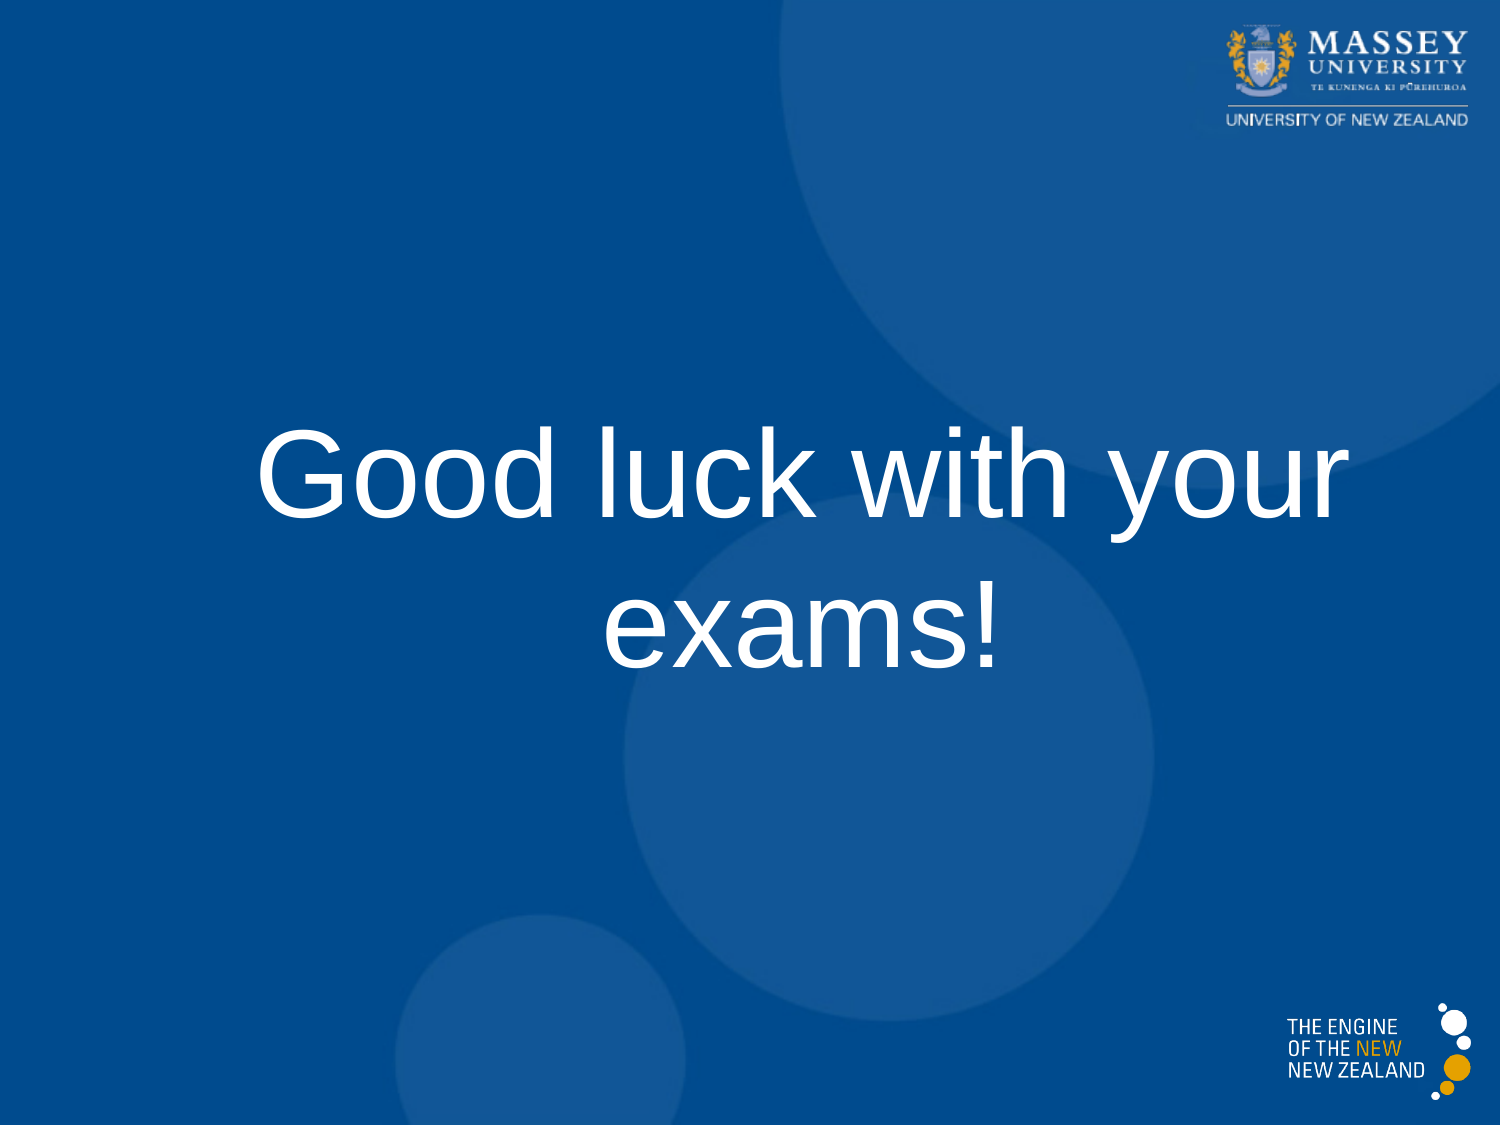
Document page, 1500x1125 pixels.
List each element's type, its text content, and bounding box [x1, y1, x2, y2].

text_box Good luck with your exams! [206, 385, 1400, 850]
picture [0, 0, 1500, 1125]
